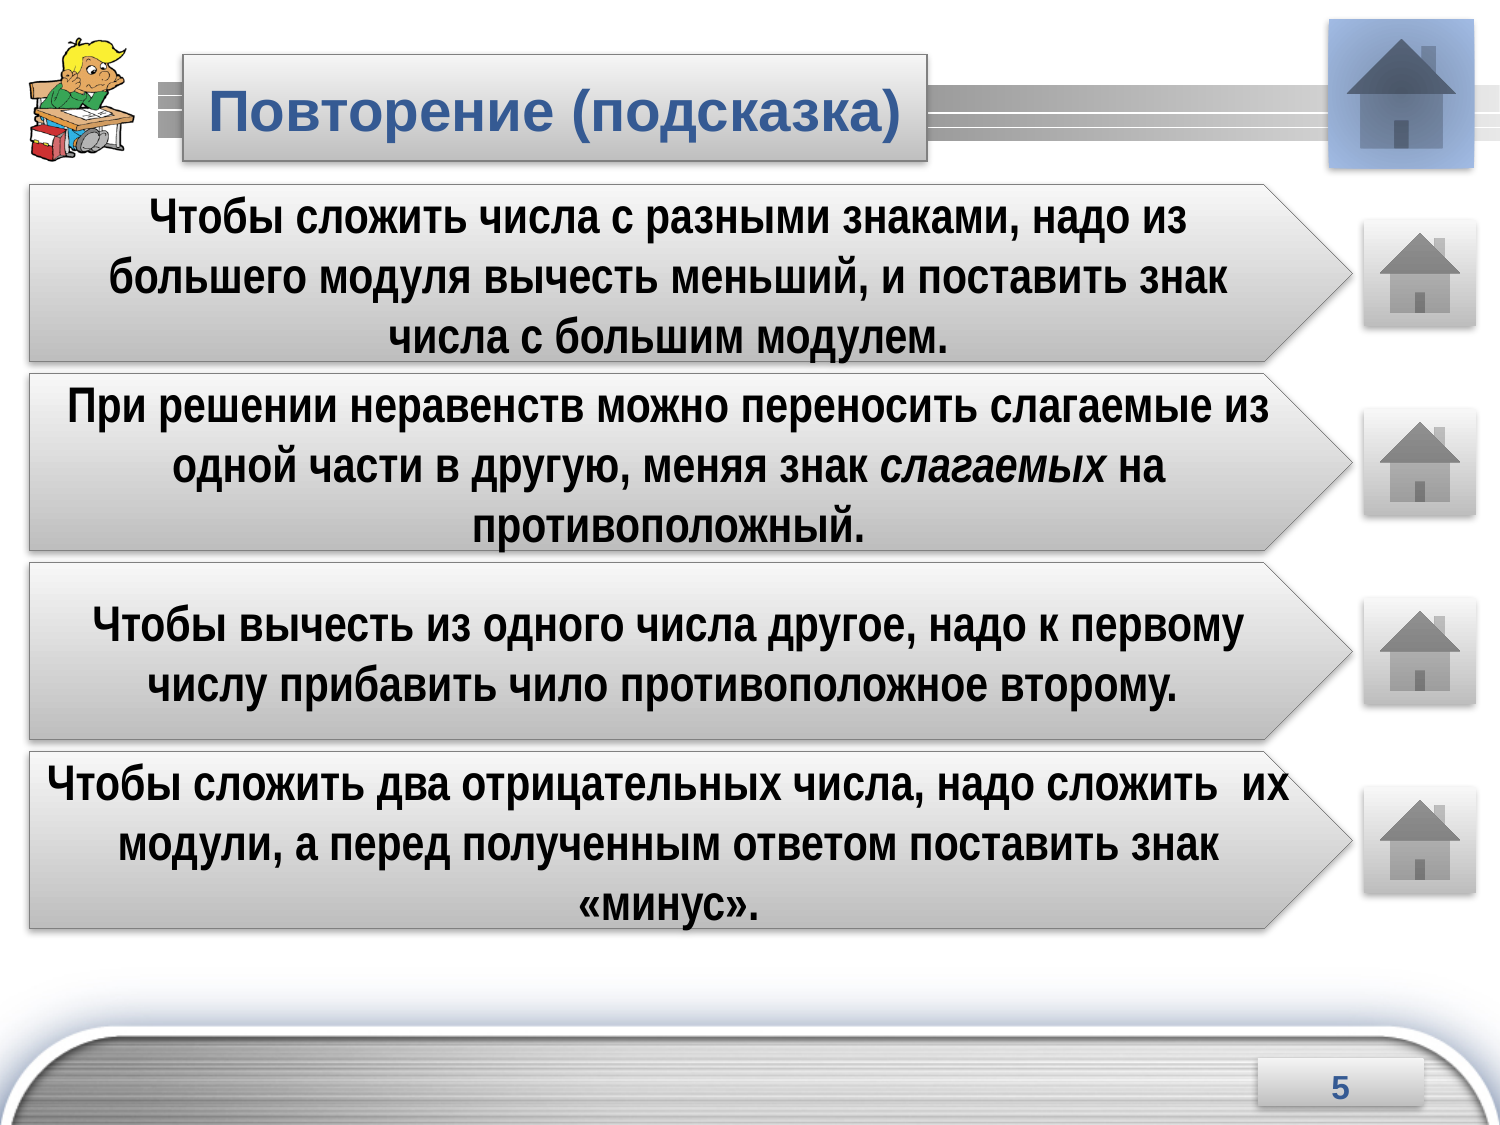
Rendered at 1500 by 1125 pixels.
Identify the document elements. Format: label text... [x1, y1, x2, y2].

picture [0, 0, 1500, 1125]
text_box [1364, 597, 1476, 705]
text_box Чтобы сложить числа с разными знаками, надо из большего модуля вычесть меньший, и поставить знак числа с большим модулем. [29, 184, 1353, 362]
text_box [1364, 786, 1476, 894]
text_box [1364, 219, 1476, 327]
title Повторение (подсказка) [182, 54, 928, 162]
text_box При решении неравенств можно переносить слагаемые из одной части в другую, меняя знак слагаемых на противоположный. [29, 373, 1353, 551]
text_box Чтобы вычесть из одного числа другое, надо к первому числу прибавить чило противоположное второму. [29, 562, 1353, 740]
text_box [1328, 19, 1475, 169]
text_box [1364, 408, 1476, 516]
text_box Чтобы сложить два отрицательных числа, надо сложить их модули, а перед полученным ответом поставить знак «минус». [29, 751, 1353, 929]
slide_number 5 [1257, 1058, 1424, 1107]
